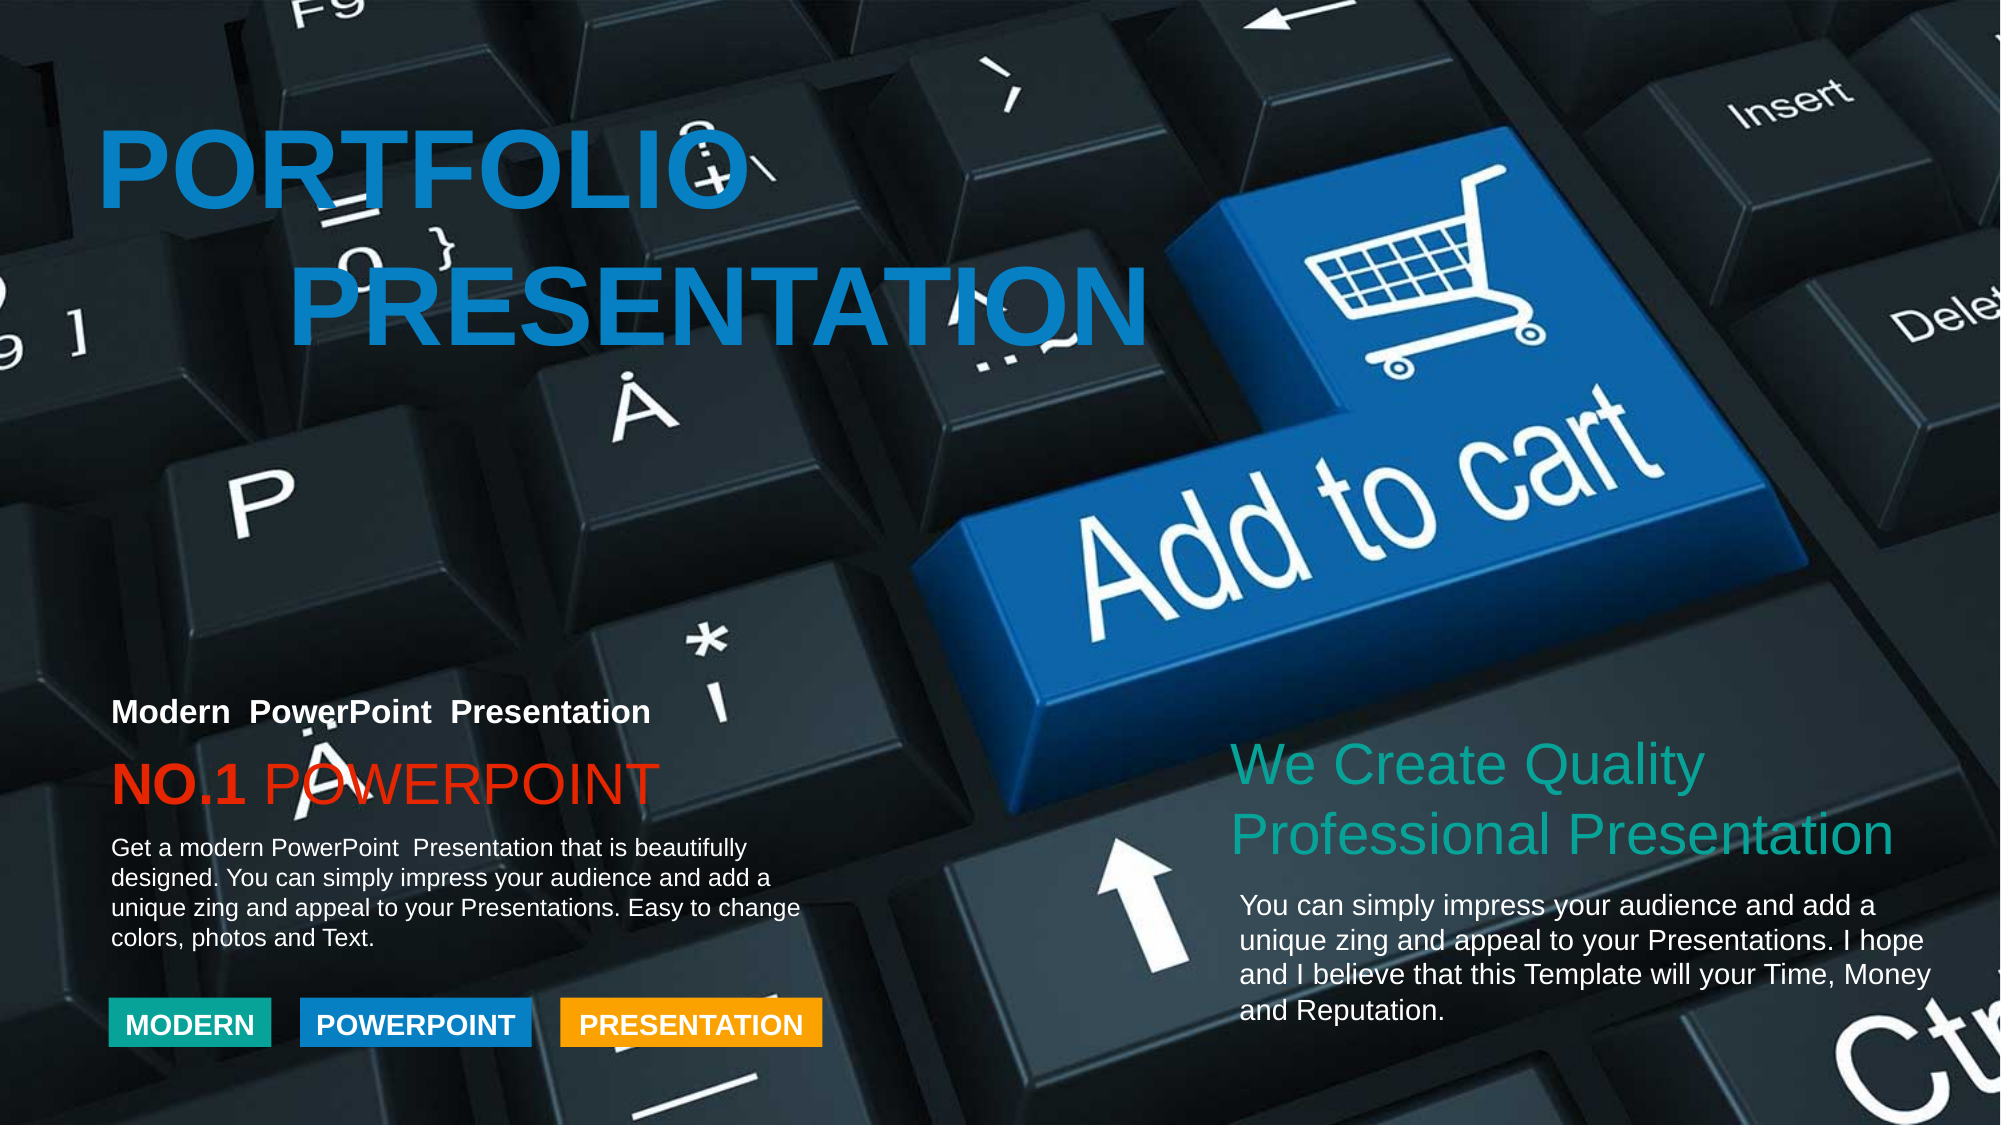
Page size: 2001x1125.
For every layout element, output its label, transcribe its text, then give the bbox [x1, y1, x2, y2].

text_box PRESENTATION [560, 997, 823, 1047]
text_box NO.1 POWERPOINT [96, 738, 823, 824]
text_box You can simply impress your audience and add a unique zing and appeal to your Presentations. I hope and I believe that this Template will your Time, Money and Reputation. [1224, 878, 1951, 1034]
text_box MODERN [108, 997, 272, 1047]
picture [0, 0, 2001, 1125]
text_box Get a modern PowerPoint Presentation that is beautifully designed. You can simply impress your audience and add a unique zing and appeal to your Presentations. Easy to change colors, photos and Text. [96, 824, 823, 959]
text_box POWERPOINT [300, 997, 532, 1047]
text_box PORTFOLIO [96, 104, 818, 223]
text_box We Create Quality Professional Presentation [1224, 726, 1951, 867]
text_box PRESENTATION [287, 241, 1207, 360]
text_box Modern PowerPoint Presentation [96, 682, 823, 738]
